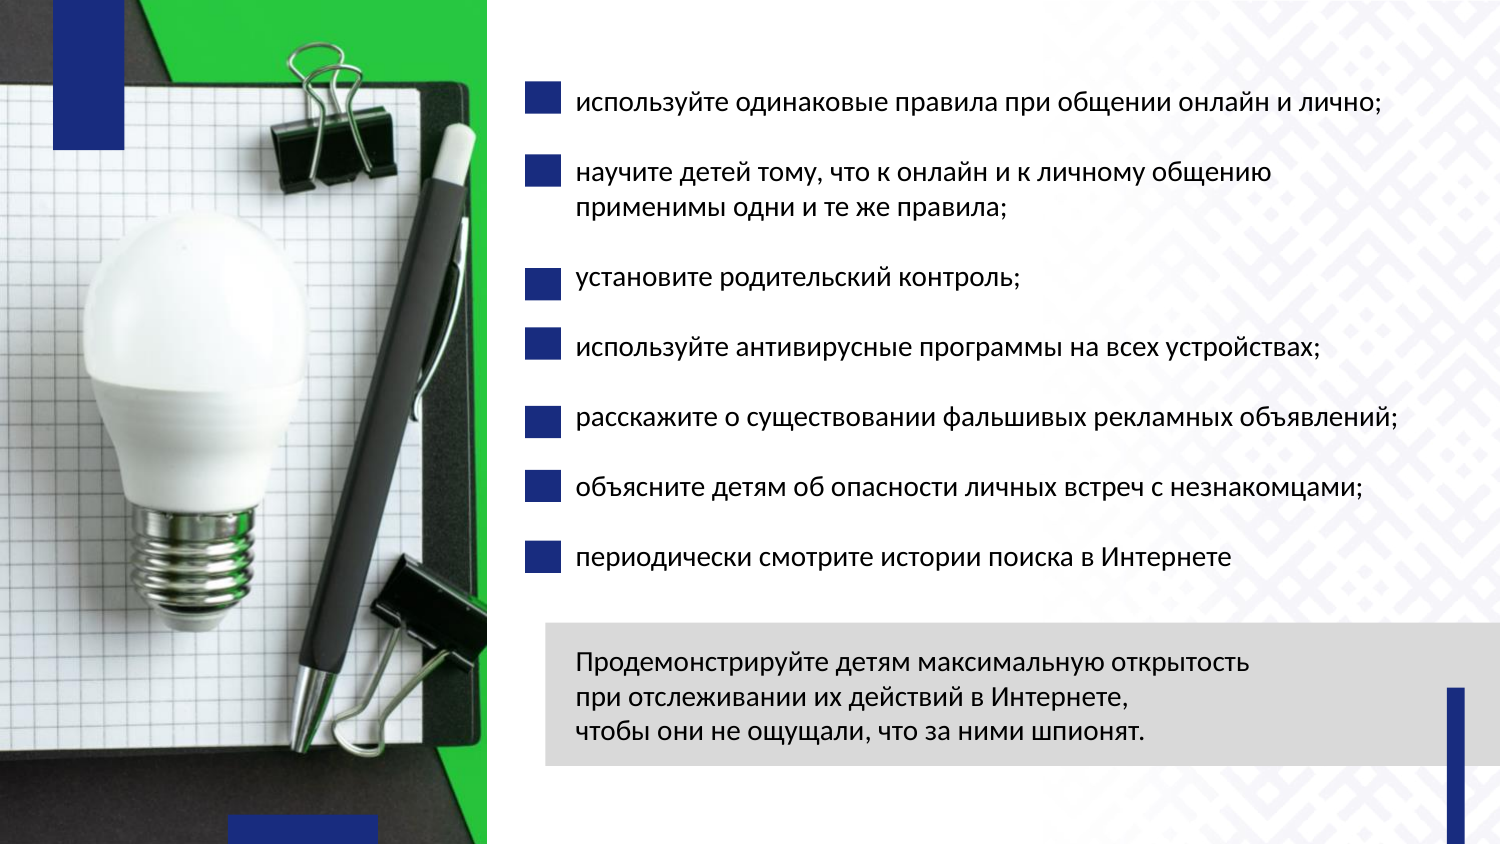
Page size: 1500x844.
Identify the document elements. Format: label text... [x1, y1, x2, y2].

text_box [543, 621, 884, 768]
text_box [523, 79, 563, 116]
text_box [523, 266, 563, 303]
text_box [523, 539, 563, 575]
text_box [523, 152, 563, 189]
picture [0, 0, 487, 844]
text_box используйте одинаковые правила при общении онлайн и лично; научите детей тому, что к онлайн и к личному общению применимы одни и те же правила; установите родительский контроль; используйте антивирусные программы на всех устройствах; расскажите о существовании фальшивых рекламных объявлений; объясните детям об опасности личных встреч с незнакомцами; периодически смотрите истории поиска в Интернете Продемонстрируйте детям максимальную открытость при отслеживании их действий в Интернете, чтобы они не ощущали, что за ними шпионят. [560, 75, 884, 755]
text_box [523, 468, 563, 504]
text_box [523, 404, 563, 440]
picture [889, 0, 1500, 844]
text_box [523, 325, 563, 362]
